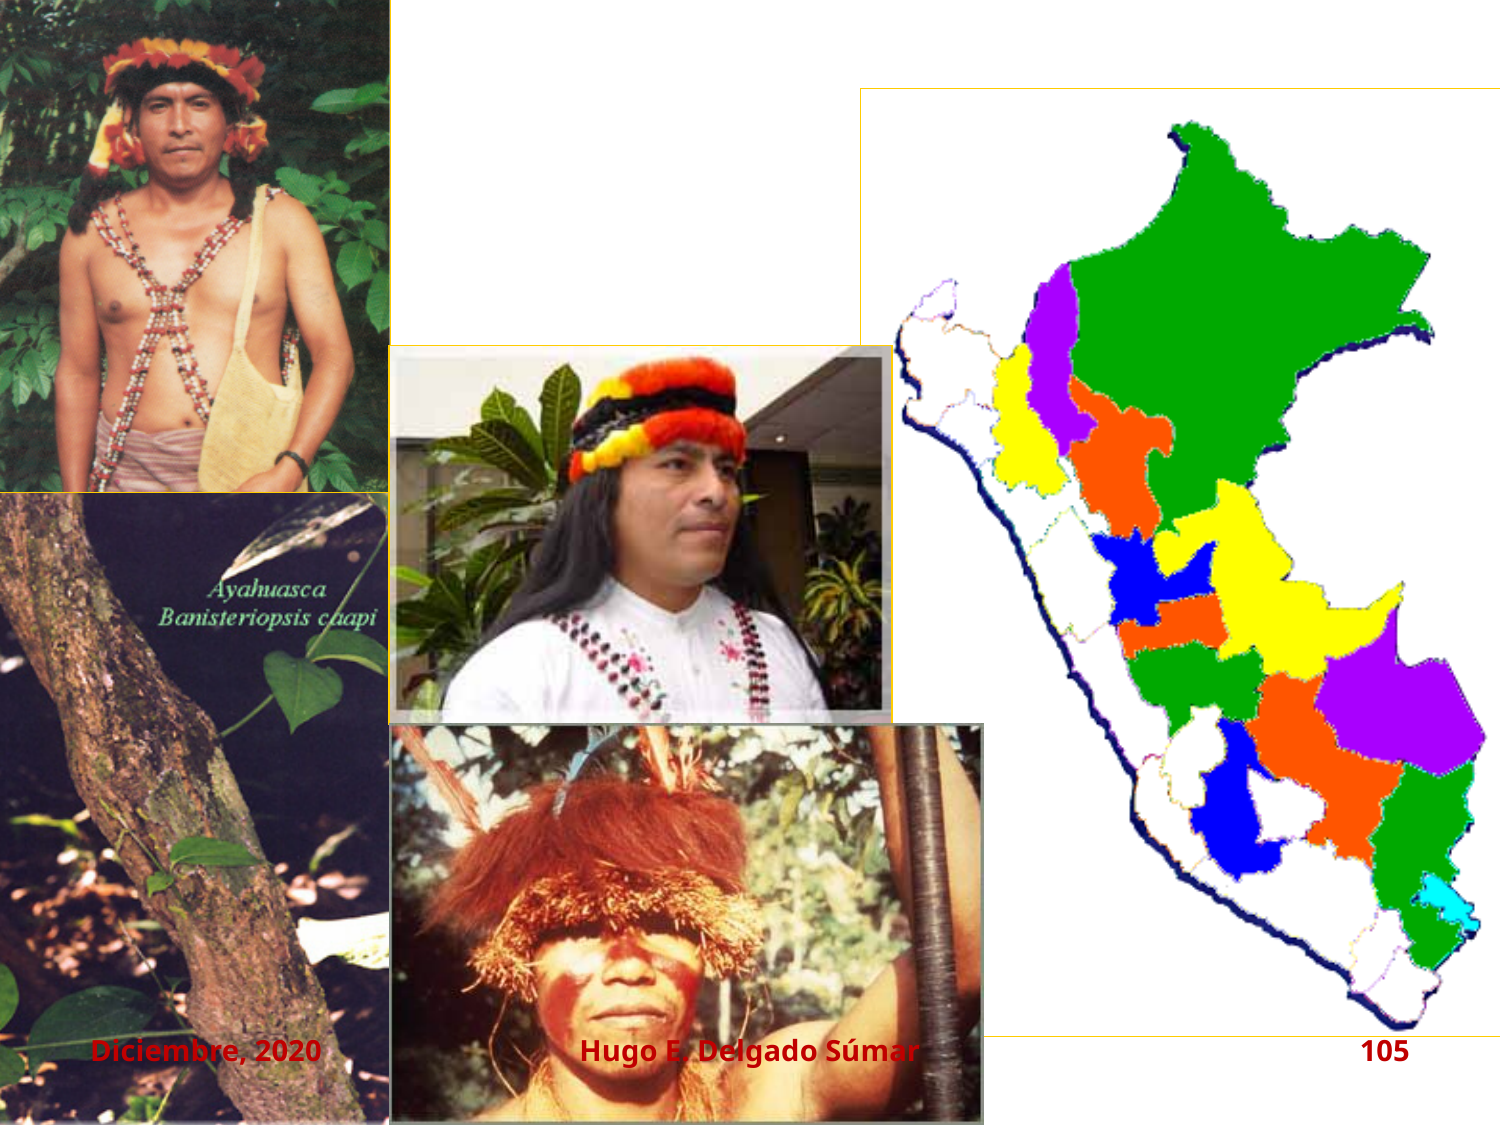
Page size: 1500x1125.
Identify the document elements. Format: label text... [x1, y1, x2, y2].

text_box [861, 89, 1500, 1036]
slide_number 105 [1074, 1044, 1426, 1103]
picture [0, 0, 984, 1125]
